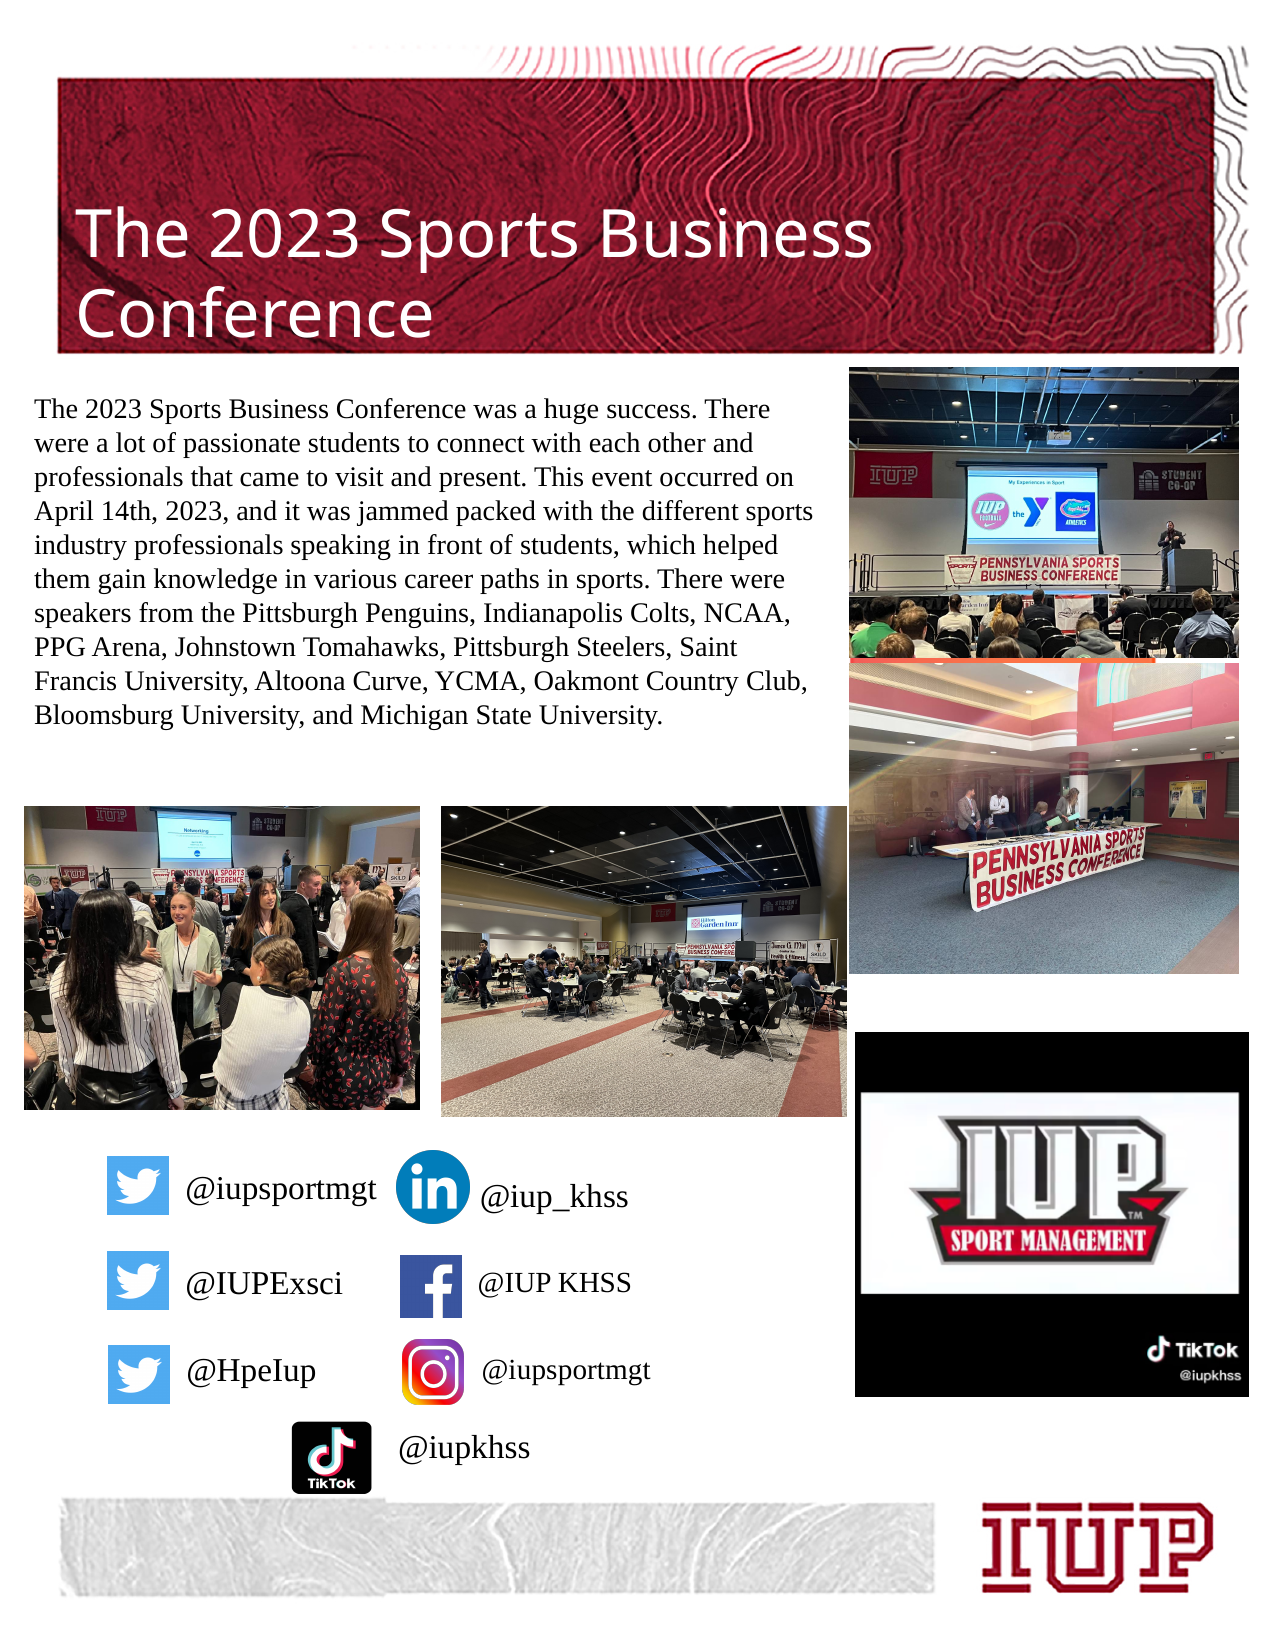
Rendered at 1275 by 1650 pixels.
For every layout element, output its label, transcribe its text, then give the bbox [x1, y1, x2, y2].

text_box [470, 1156, 524, 1215]
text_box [107, 1251, 524, 1310]
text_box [108, 1341, 525, 1404]
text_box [402, 1339, 820, 1405]
text_box @iup_khss [470, 1167, 818, 1222]
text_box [107, 1156, 396, 1215]
text_box @iupkhss [409, 1418, 737, 1473]
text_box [400, 1255, 816, 1319]
picture [0, 25, 1275, 1650]
list The 2023 Sports Business Conference was a huge success. There were a lot of passionate students to connect with each other and professionals that came to visit and present. This event occurred on April 14th, 2023, and it was jammed packed with the different sports industry professionals speaking in front of students, which helped them gain knowledge in various career paths in sports. There were speakers from the Pittsburgh Penguins, Indianapolis Colts, NCAA, PPG Arena, Johnstown Tomahawks, Pittsburgh Steelers, Saint Francis University, Altoona Curve, YCMA, Oakmont Country Club, Bloomsburg University, and Michigan State University. [19, 382, 834, 762]
subtitle The 2023 Sports Business Conference [60, 183, 1181, 348]
